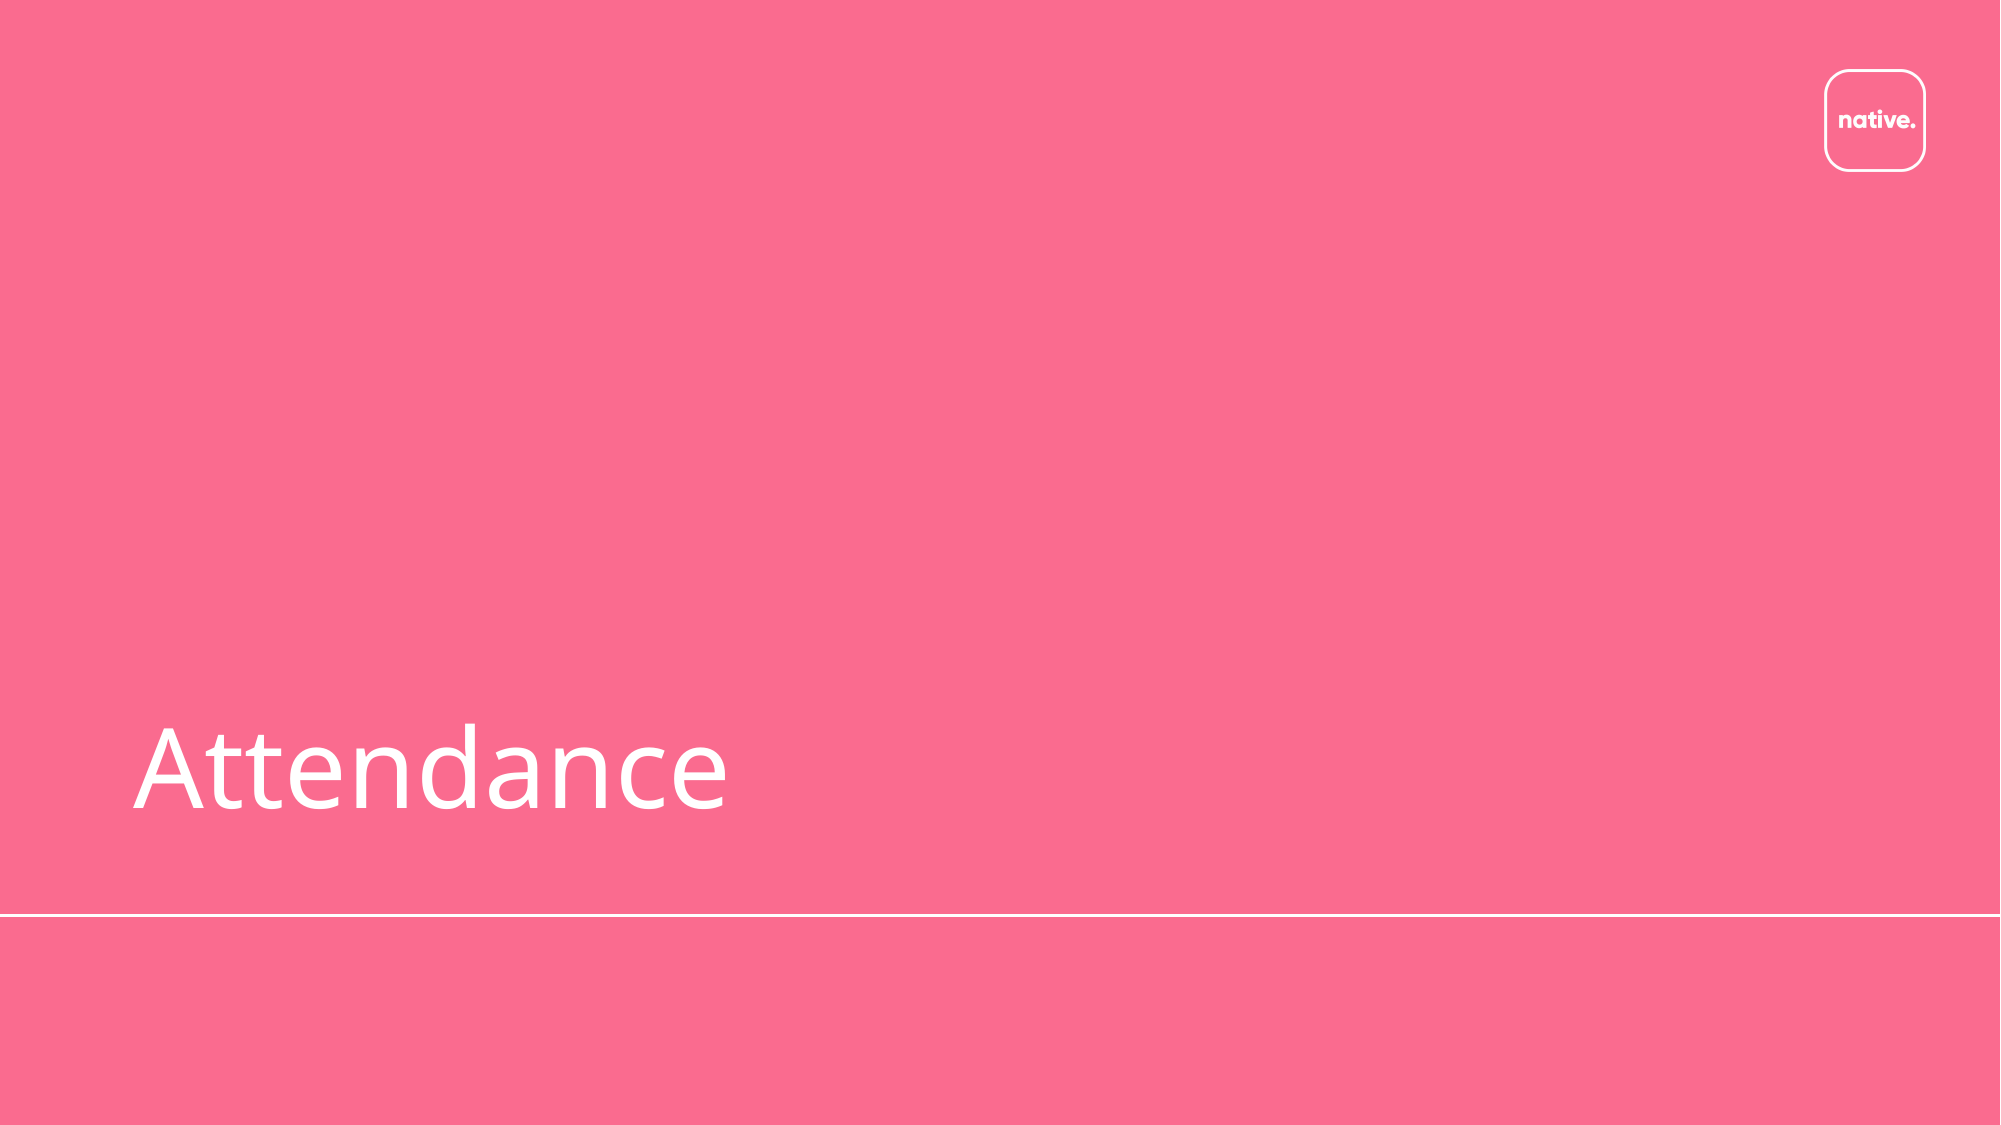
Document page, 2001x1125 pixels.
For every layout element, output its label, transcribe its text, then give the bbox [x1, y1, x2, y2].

text_box Attendance [113, 677, 1428, 852]
picture [1824, 69, 1927, 172]
